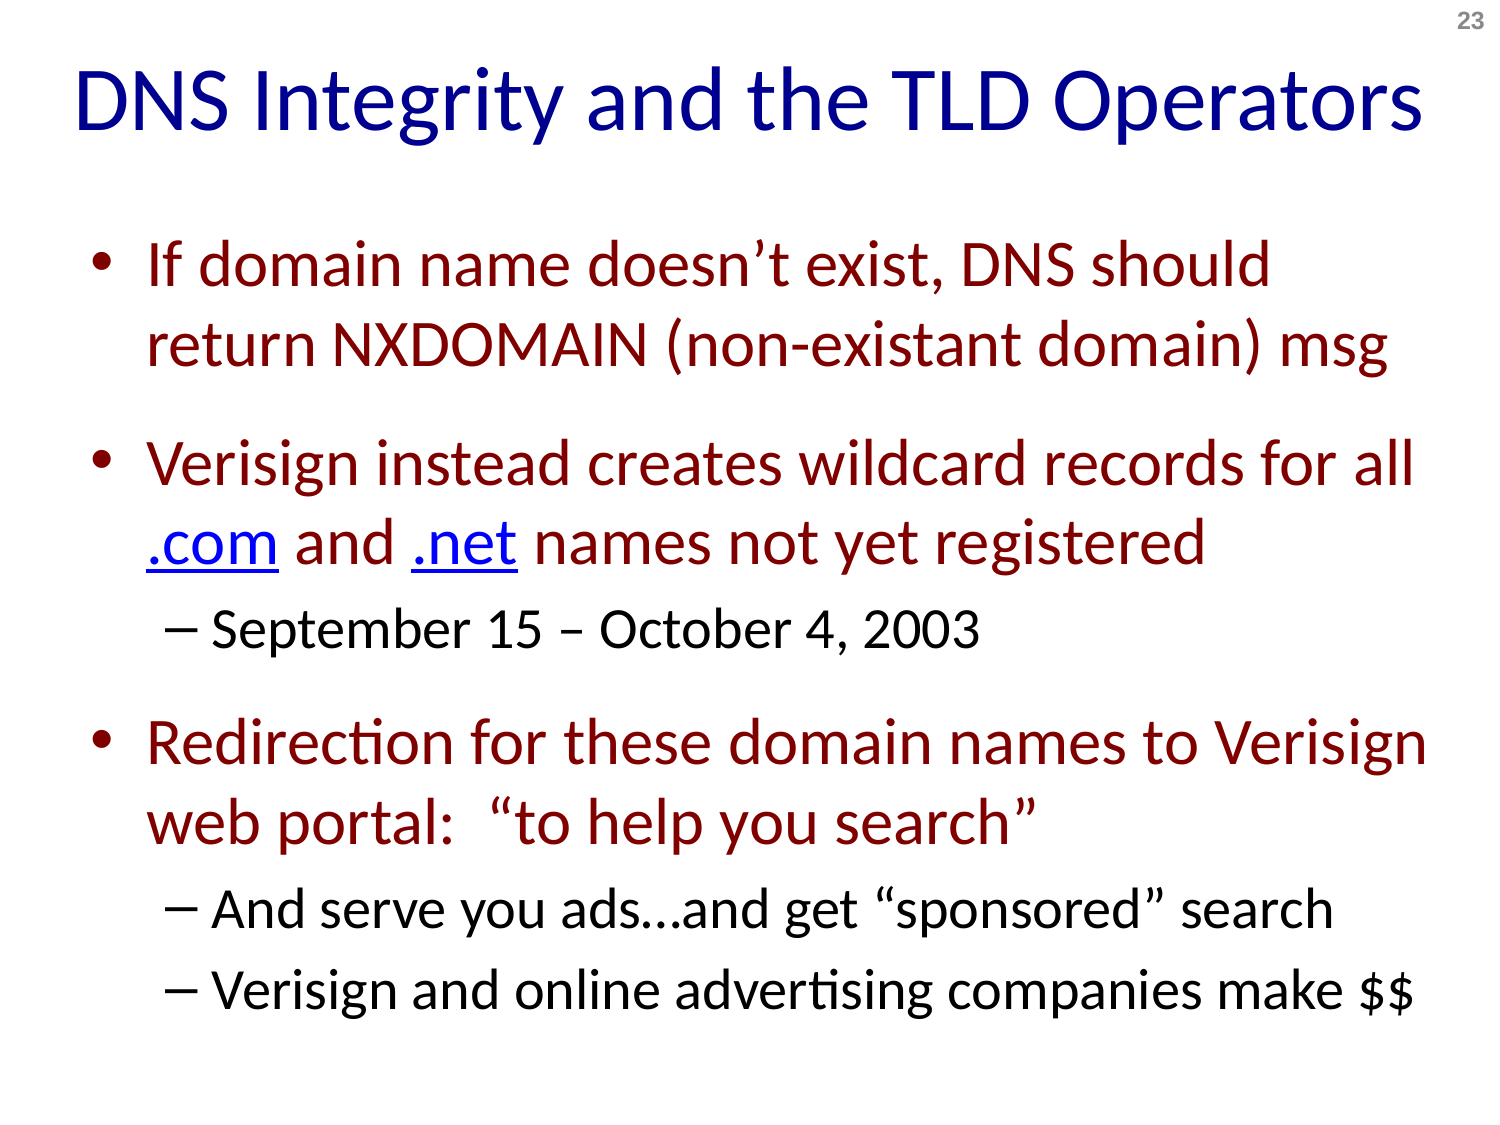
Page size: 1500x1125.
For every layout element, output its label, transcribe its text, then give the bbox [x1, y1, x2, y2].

title DNS Integrity and the TLD Operators [37, 0, 1463, 188]
list If domain name doesn’t exist, DNS should return NXDOMAIN (non-existant domain) msg Verisign instead creates wildcard records for all .com and .net names not yet registered September 15 – October 4, 2003 Redirection for these domain names to Verisign web portal: “to help you search” And serve you ads…and get “sponsored” search Verisign and online advertising companies make $$ [75, 212, 1463, 1088]
slide_number 23 [1149, 0, 1500, 50]
